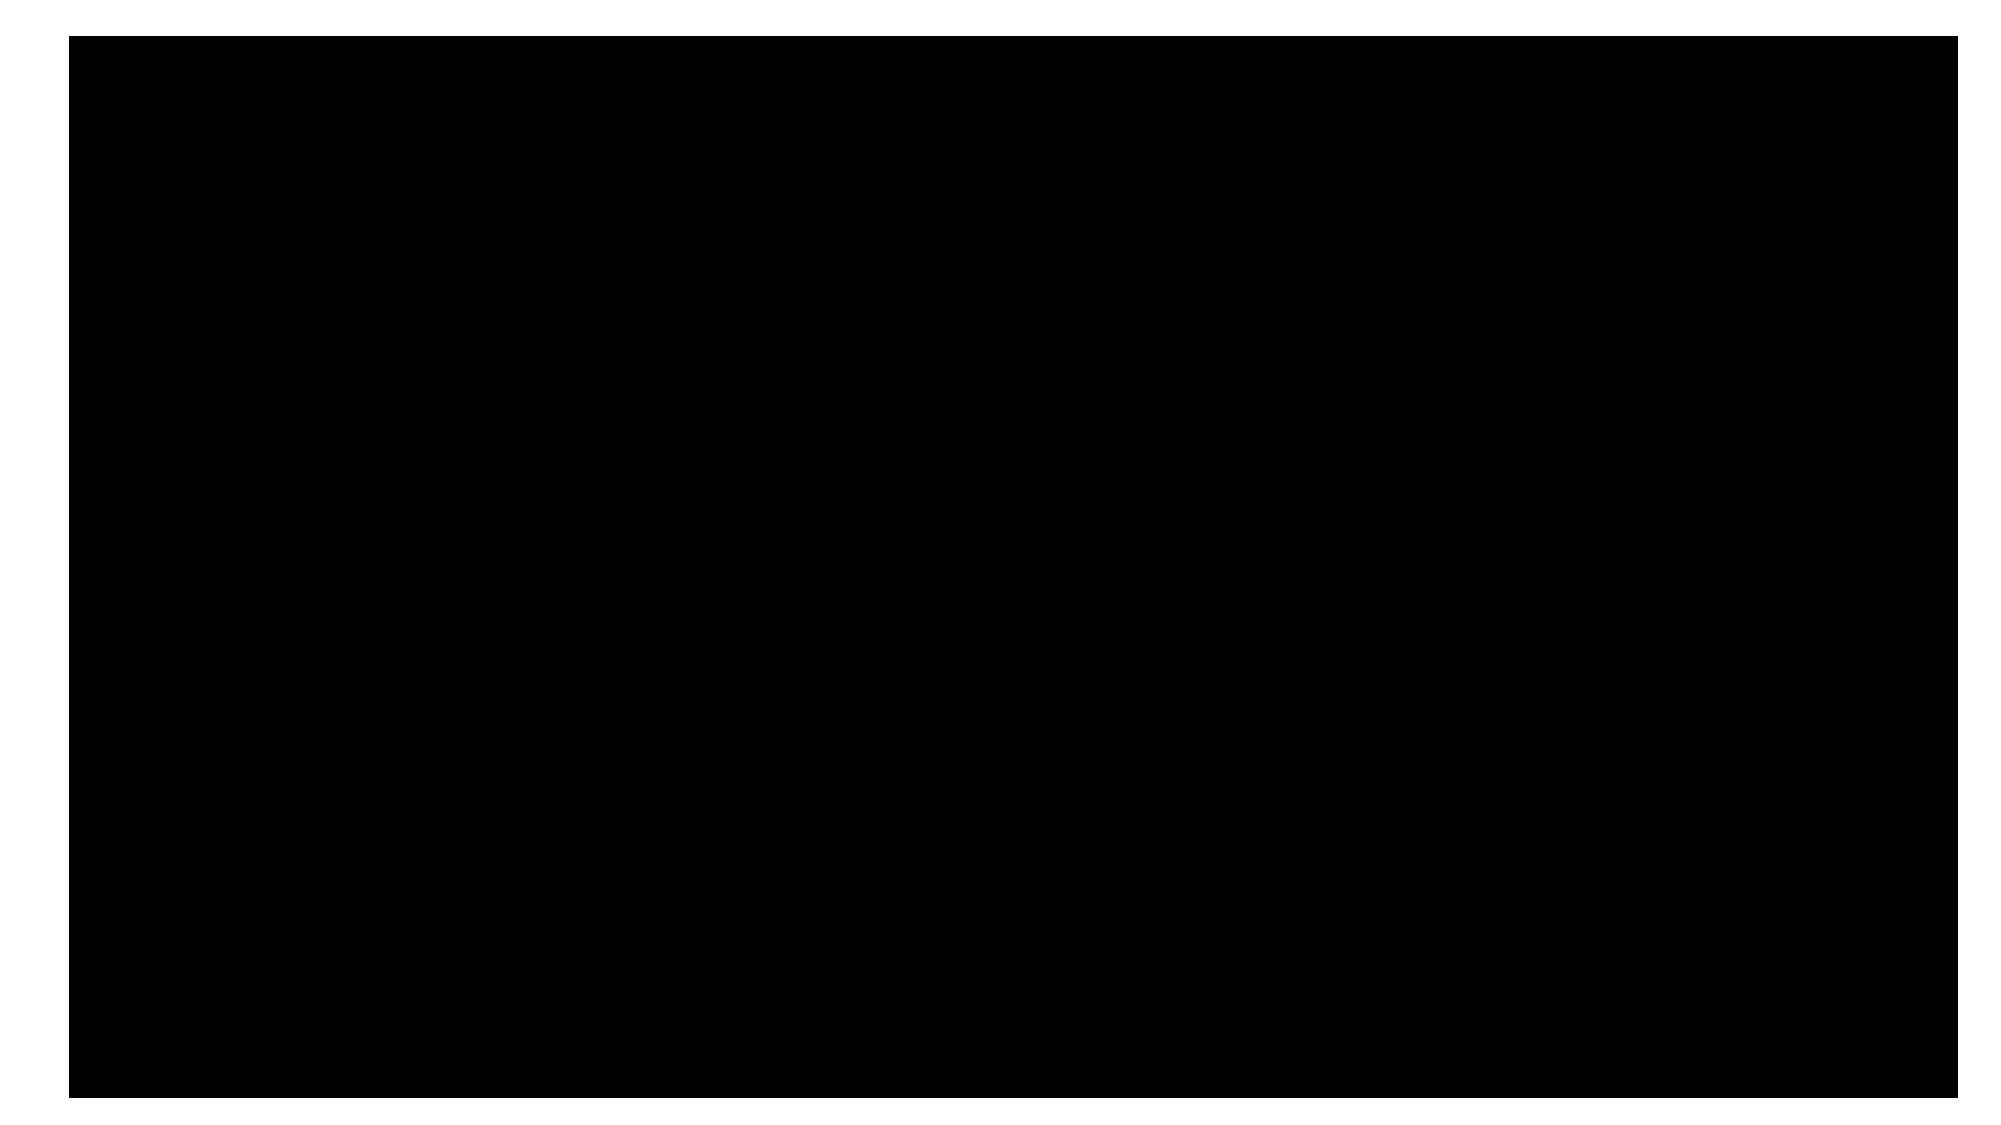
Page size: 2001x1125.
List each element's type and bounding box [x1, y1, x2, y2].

list [68, 35, 1959, 1099]
